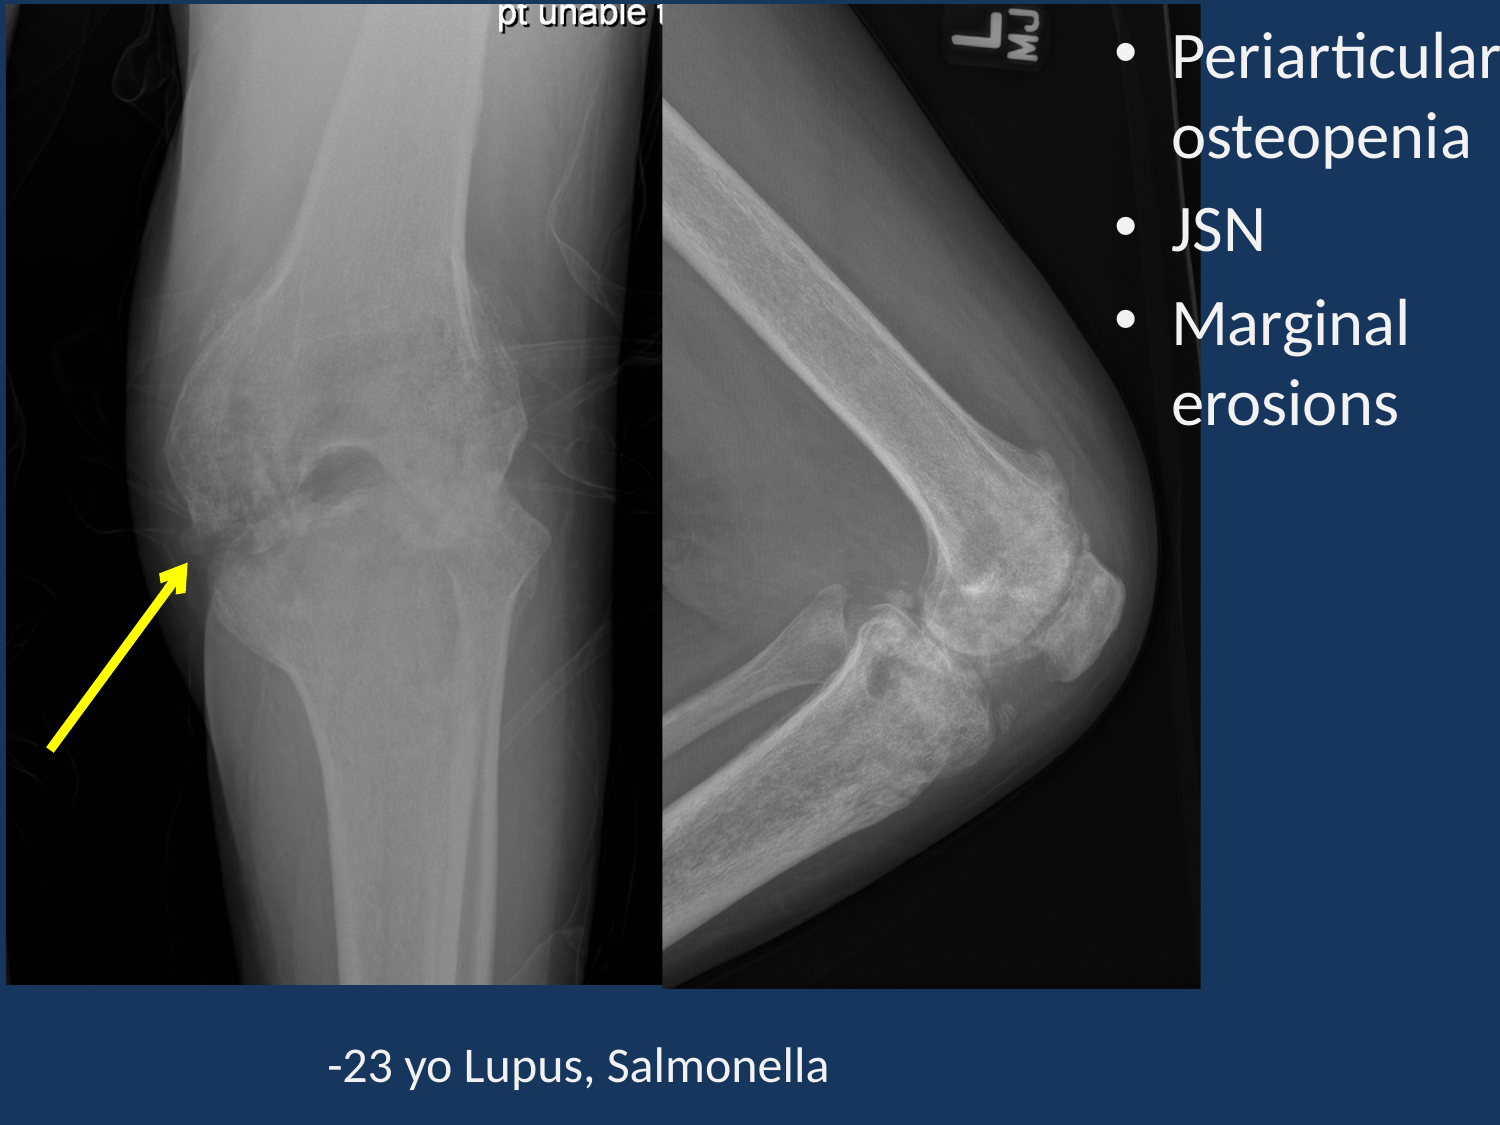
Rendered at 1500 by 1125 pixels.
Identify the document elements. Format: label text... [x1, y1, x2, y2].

text_box Periarticular osteopenia JSN Marginal erosions [1202, 4, 1500, 727]
picture [5, 3, 1201, 990]
text_box -23 yo Lupus, Salmonella [312, 1024, 1138, 1100]
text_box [49, 562, 188, 751]
